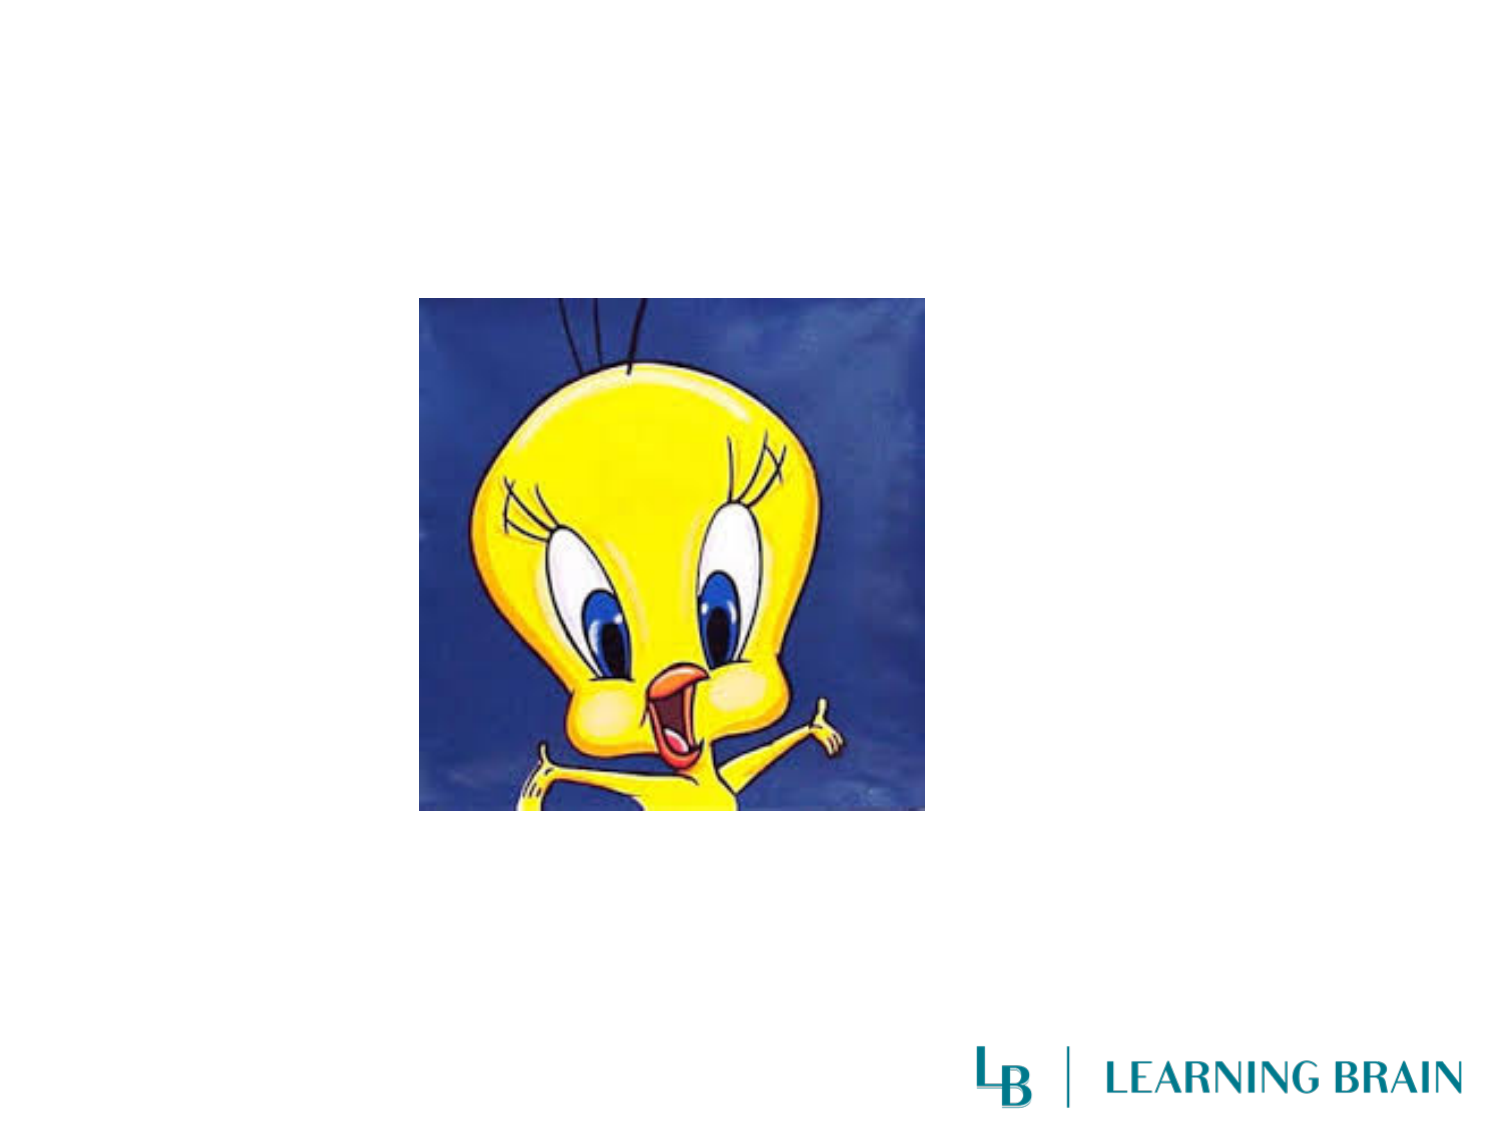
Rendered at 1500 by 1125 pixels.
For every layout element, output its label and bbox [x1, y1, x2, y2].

list [418, 298, 925, 811]
picture [939, 1011, 1500, 1125]
